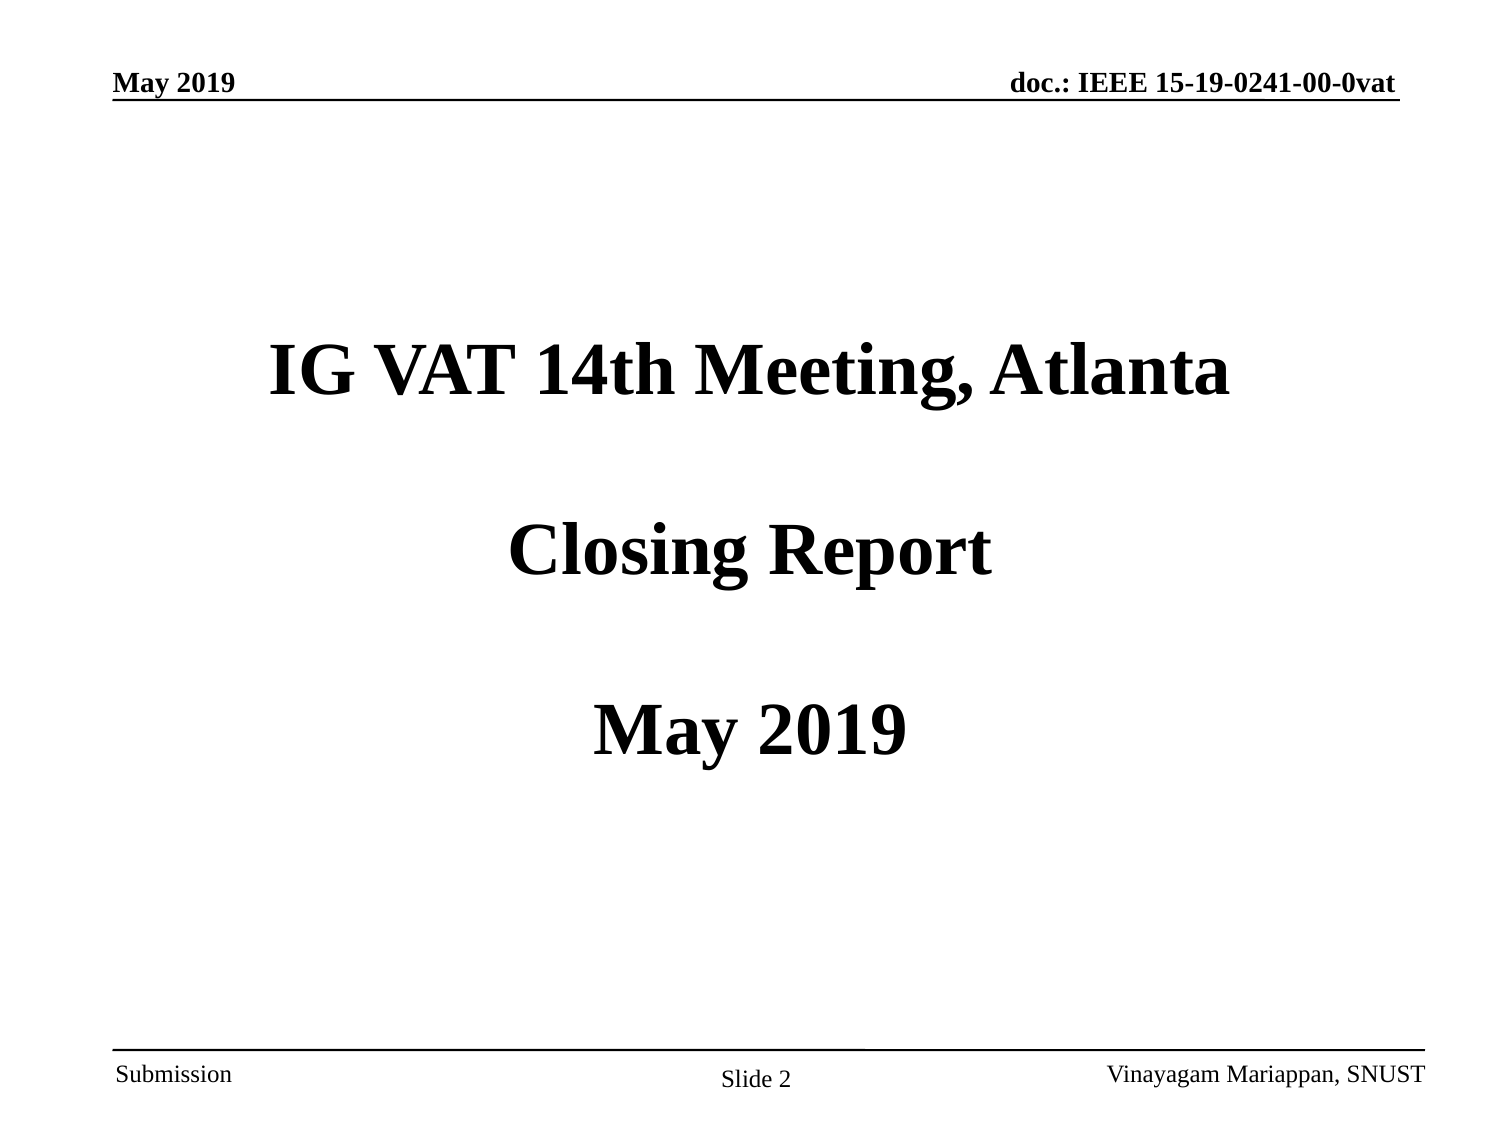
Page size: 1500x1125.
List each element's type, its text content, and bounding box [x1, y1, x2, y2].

slide_number Slide 2 [712, 1061, 800, 1093]
text_box IG VAT 14th Meeting, Atlanta Closing Report May 2019 [253, 312, 1247, 778]
